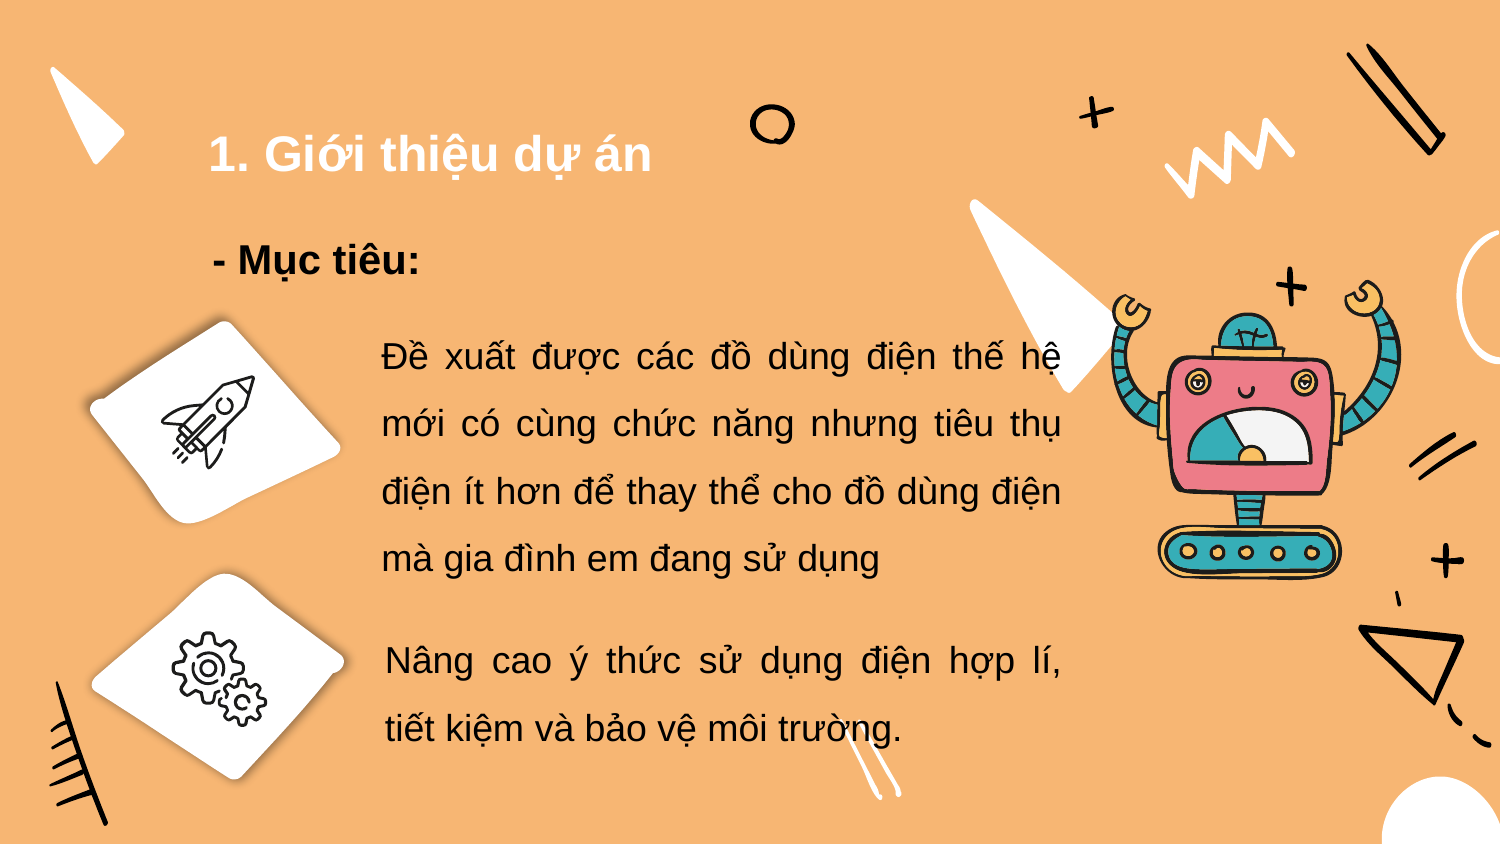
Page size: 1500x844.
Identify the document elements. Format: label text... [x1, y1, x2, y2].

text_box 1. Giới thiệu dự án [193, 114, 900, 190]
text_box Đề xuất được các đồ dùng điện thế hệ mới có cùng chức năng nhưng tiêu thụ điện ít hơn để thay thể cho đồ dùng điện mà gia đình em đang sử dụng [366, 301, 1077, 587]
text_box [1395, 590, 1402, 607]
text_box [1110, 279, 1402, 581]
text_box Nâng cao ý thức sử dụng điện hợp lí, tiết kiệm và bảo vệ môi trường. [370, 606, 1077, 757]
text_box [159, 375, 256, 470]
text_box [91, 573, 344, 780]
text_box - Mục tiêu: [197, 225, 437, 290]
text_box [171, 631, 268, 727]
text_box [90, 321, 341, 524]
